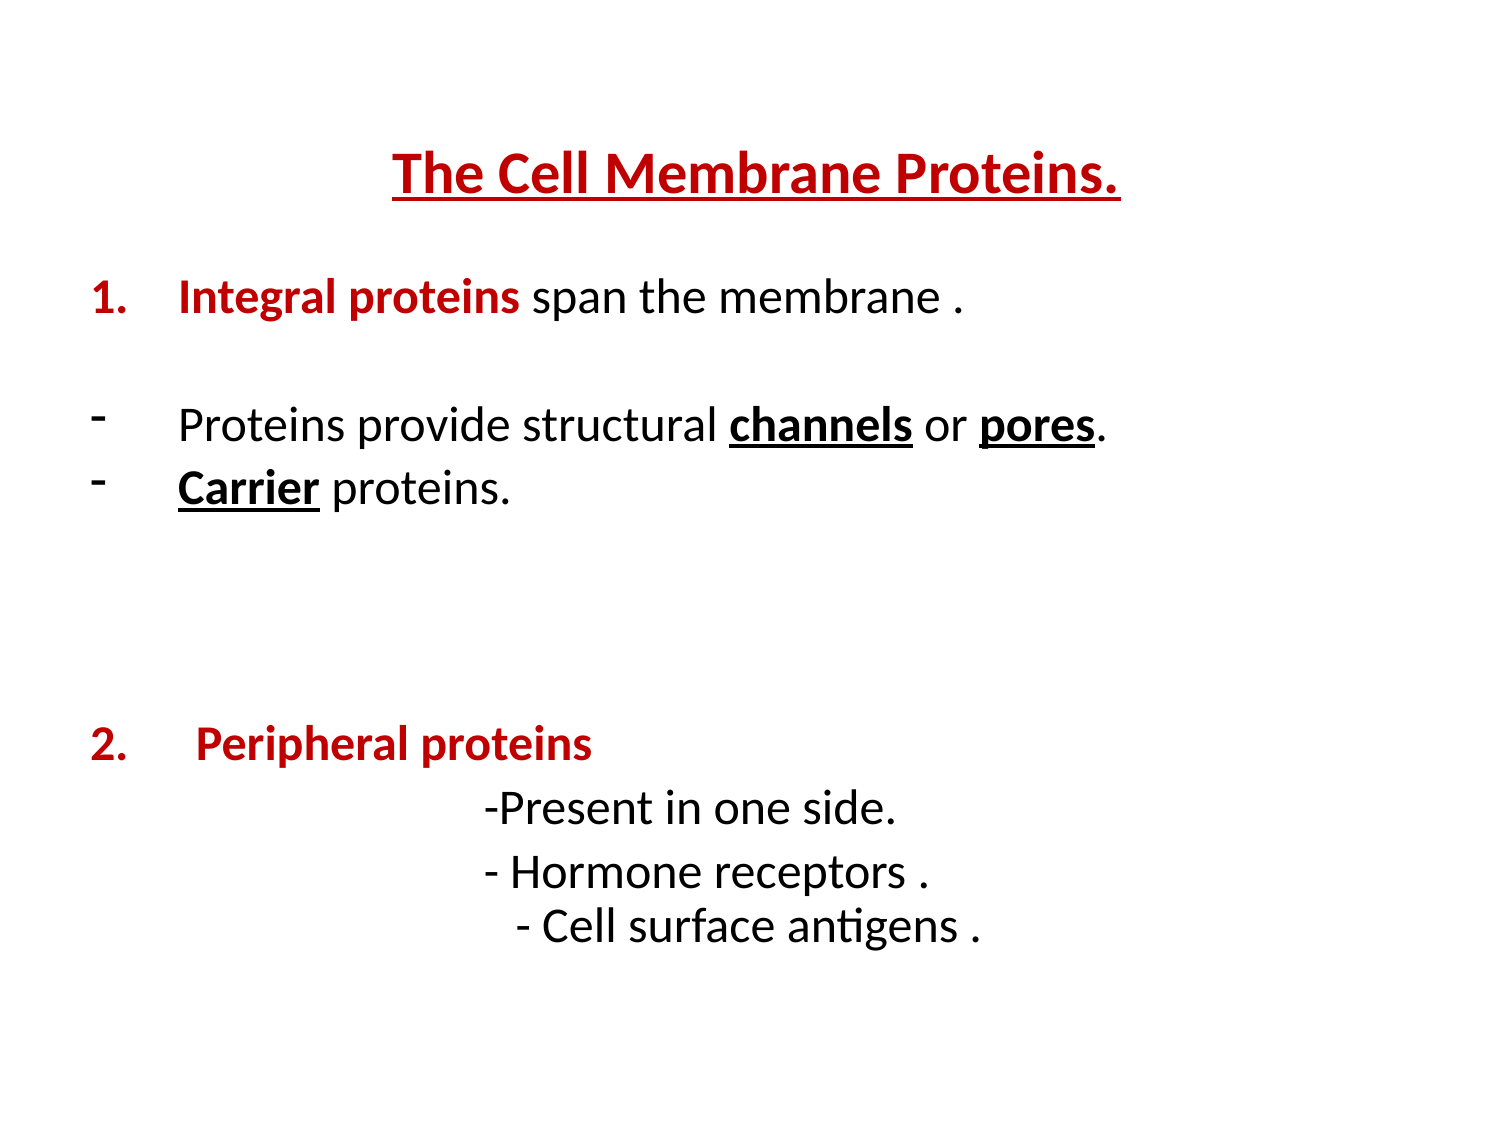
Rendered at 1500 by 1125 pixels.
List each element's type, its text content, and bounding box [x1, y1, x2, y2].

title The Cell Membrane Proteins. [37, 125, 1475, 213]
list Integral proteins span the membrane . Proteins provide structural channels or pores. Carrier proteins. 2. Peripheral proteins -Present in one side. - Hormone receptors . - Cell surface antigens . [75, 262, 1425, 1094]
